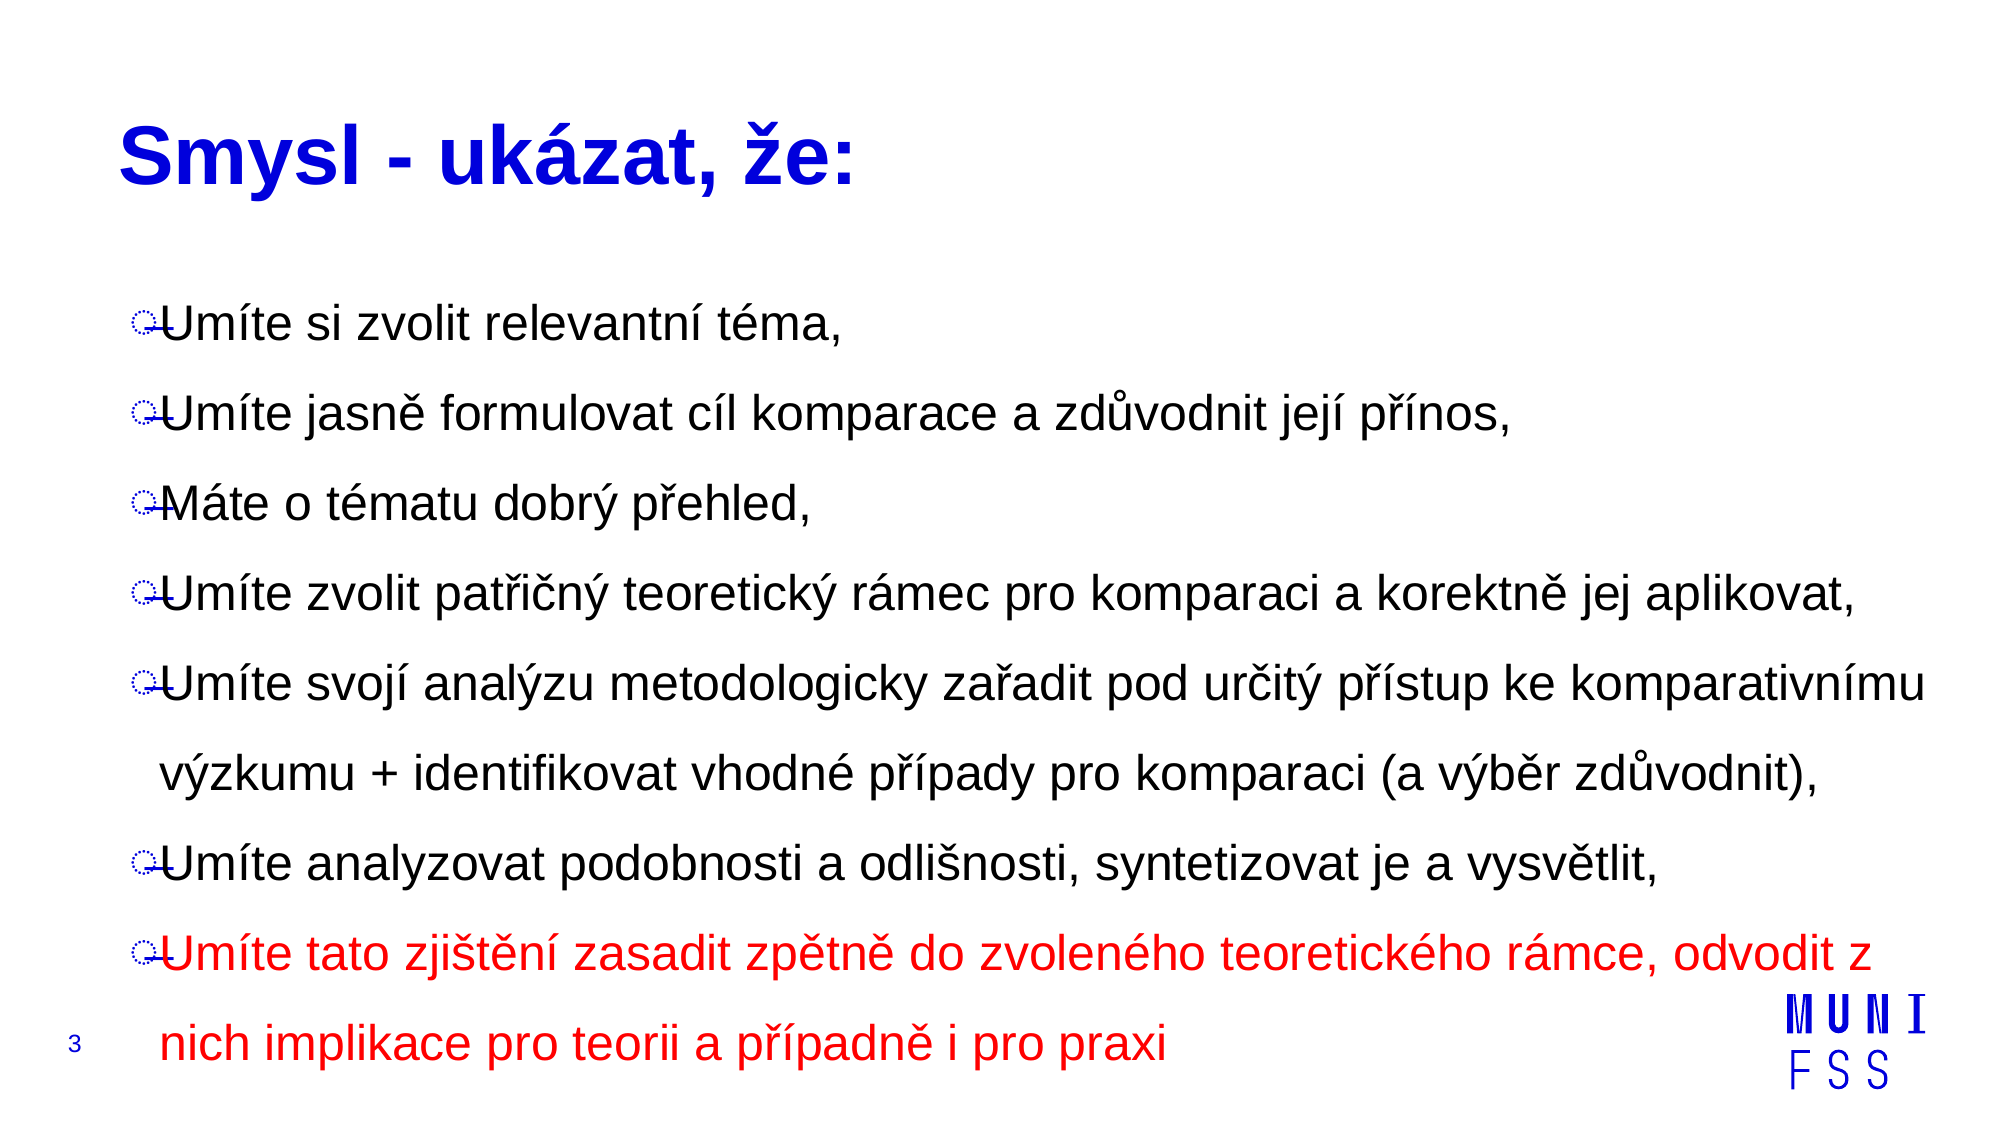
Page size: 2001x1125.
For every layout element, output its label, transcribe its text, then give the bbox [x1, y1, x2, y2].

title Smysl - ukázat, že: [118, 118, 1883, 193]
slide_number 3 [67, 1021, 110, 1063]
list Umíte si zvolit relevantní téma, Umíte jasně formulovat cíl komparace a zdůvodnit její přínos, Máte o tématu dobrý přehled, Umíte zvolit patřičný teoretický rámec pro komparaci a korektně jej aplikovat, Umíte svojí analýzu metodologicky zařadit pod určitý přístup ke komparativnímu výzkumu + identifikovat vhodné případy pro komparaci (a výběr zdůvodnit), Umíte analyzovat podobnosti a odlišnosti, syntetizovat je a vysvětlit, Umíte tato zjištění zasadit zpětně do zvoleného teoretického rámce, odvodit z nich implikace pro teorii a případně i pro praxi [118, 260, 1938, 940]
